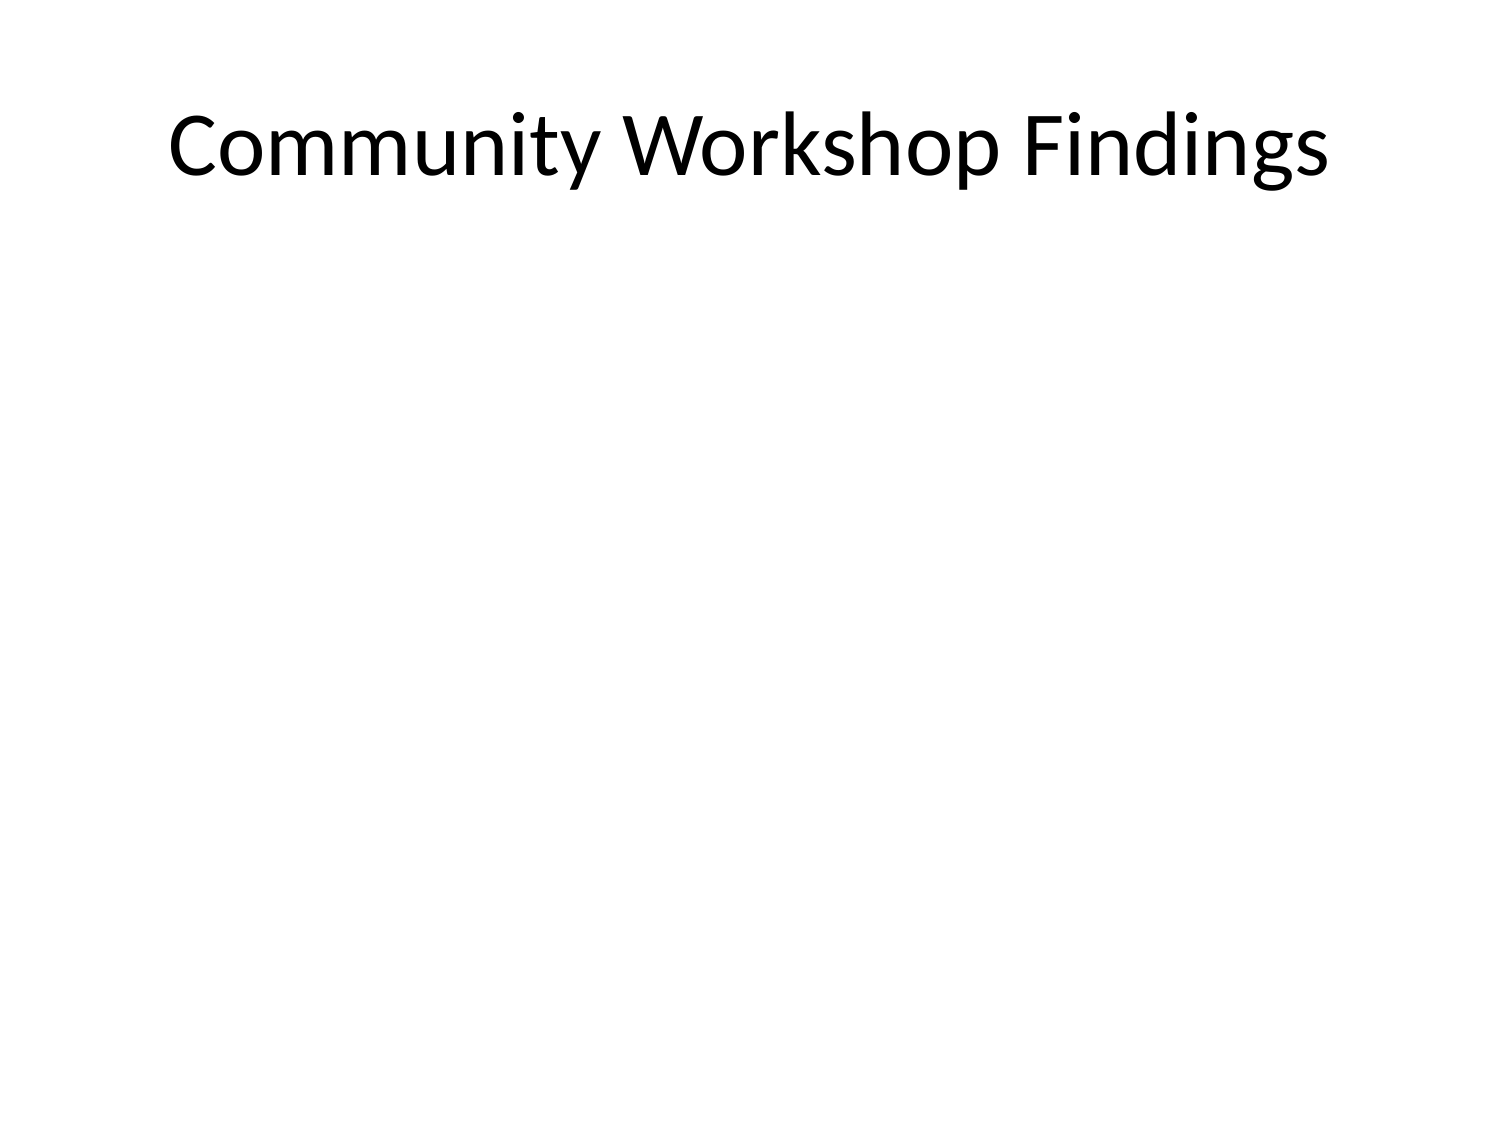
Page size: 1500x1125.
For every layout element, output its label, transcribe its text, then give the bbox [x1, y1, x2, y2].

title Community Workshop Findings [75, 45, 1425, 233]
